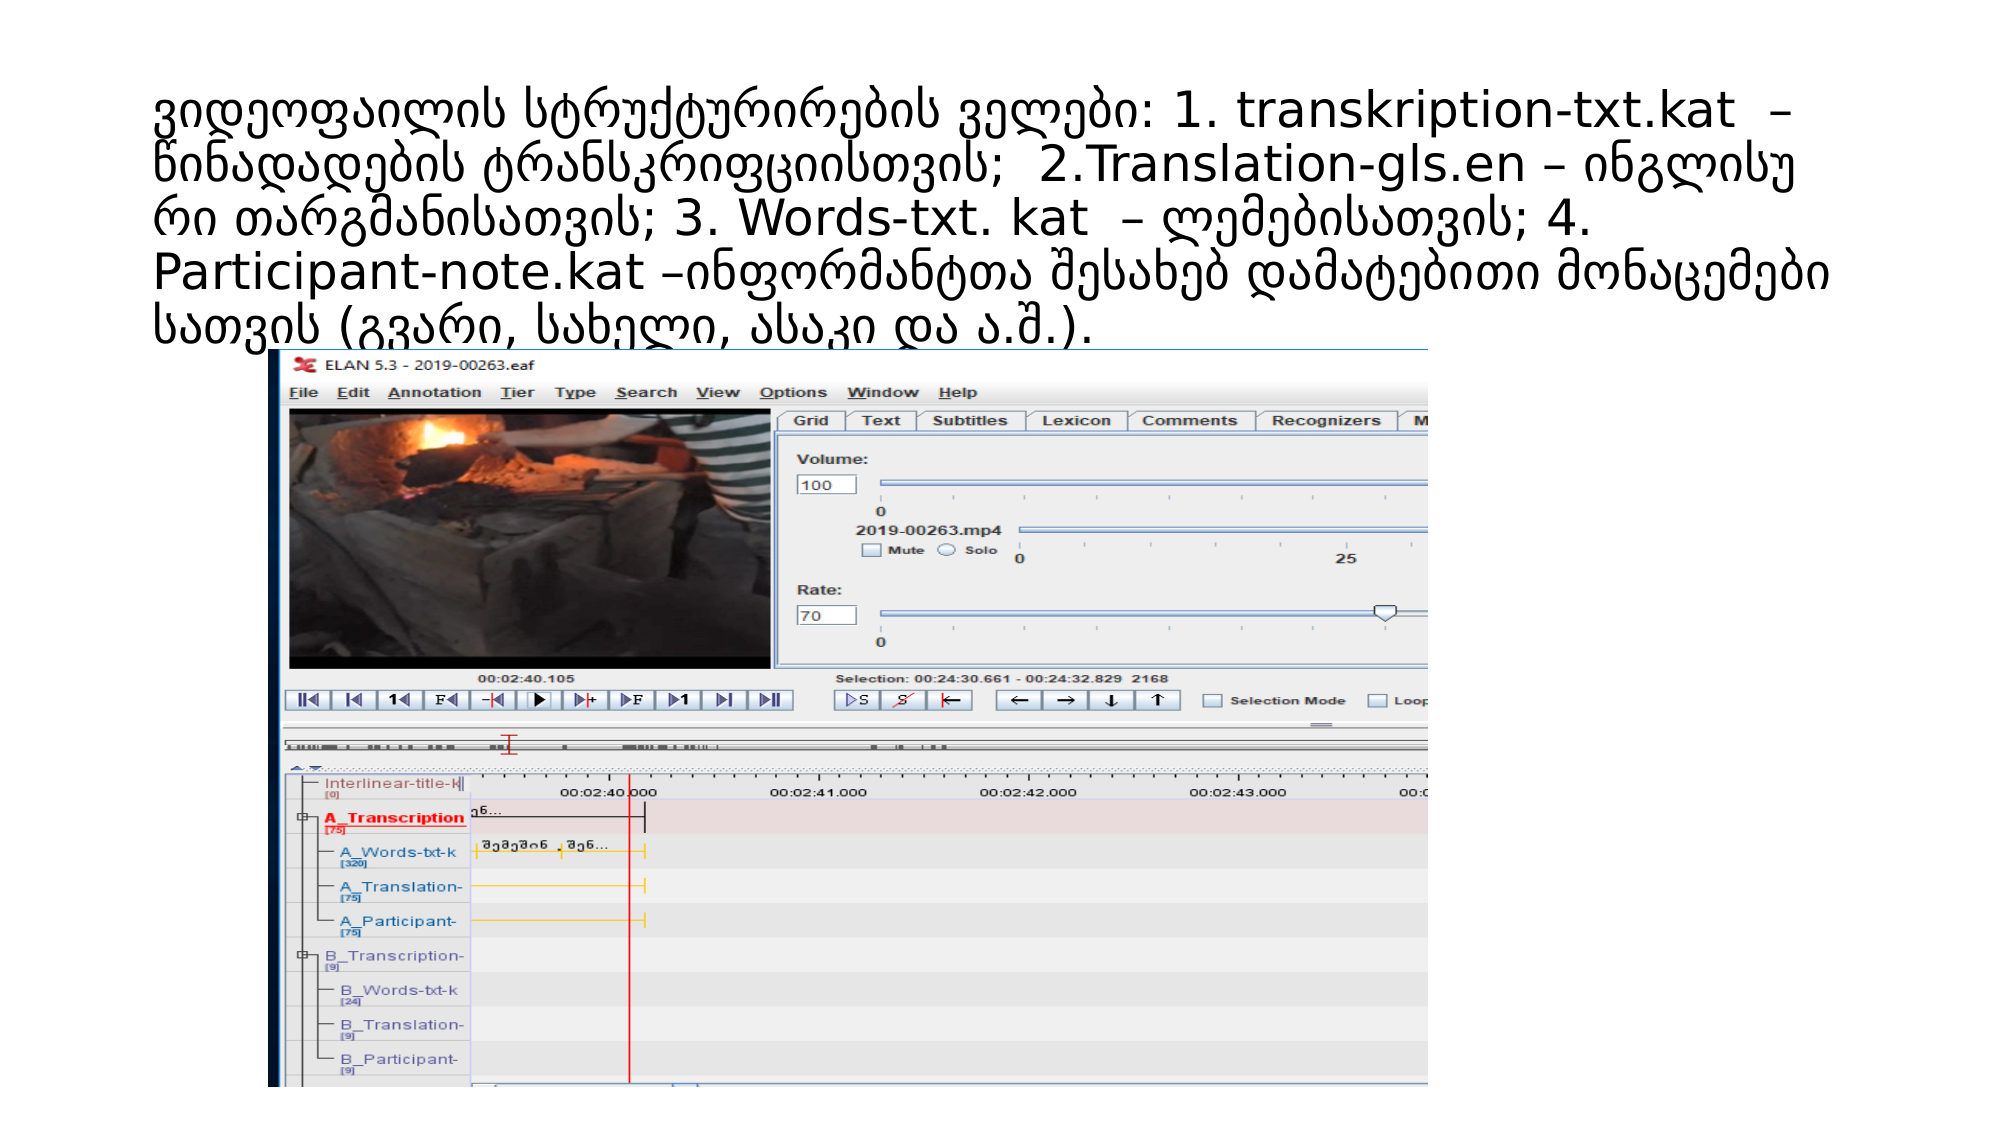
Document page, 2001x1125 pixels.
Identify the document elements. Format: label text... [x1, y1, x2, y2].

title ვი­დე­ო­ფა­ი­ლის სტრუქ­ტუ­რი­რე­ბის­ ვე­ლები: 1. transkription-txt.kat – წი­ნა­და­დე­ბის ტრან­სკრიფ­ცი­ი­სთვის; 2.Translation-gls.en – ინ­გლი­სუ­რი თარ­გმა­ნი­სა­თვის; 3. Words-txt. kat – ლე­მე­ბი­სა­თვის; 4. Participant-note.kat –ინ­ფორ­მანტ­თა შე­სა­ხებ და­მა­ტე­ბი­თი მო­ნა­ცე­მე­ბი­სა­თვის (გვა­რი, სა­ხე­ლი, ასა­კი და ა.შ.). [137, 59, 1863, 380]
picture [268, 349, 1428, 1087]
